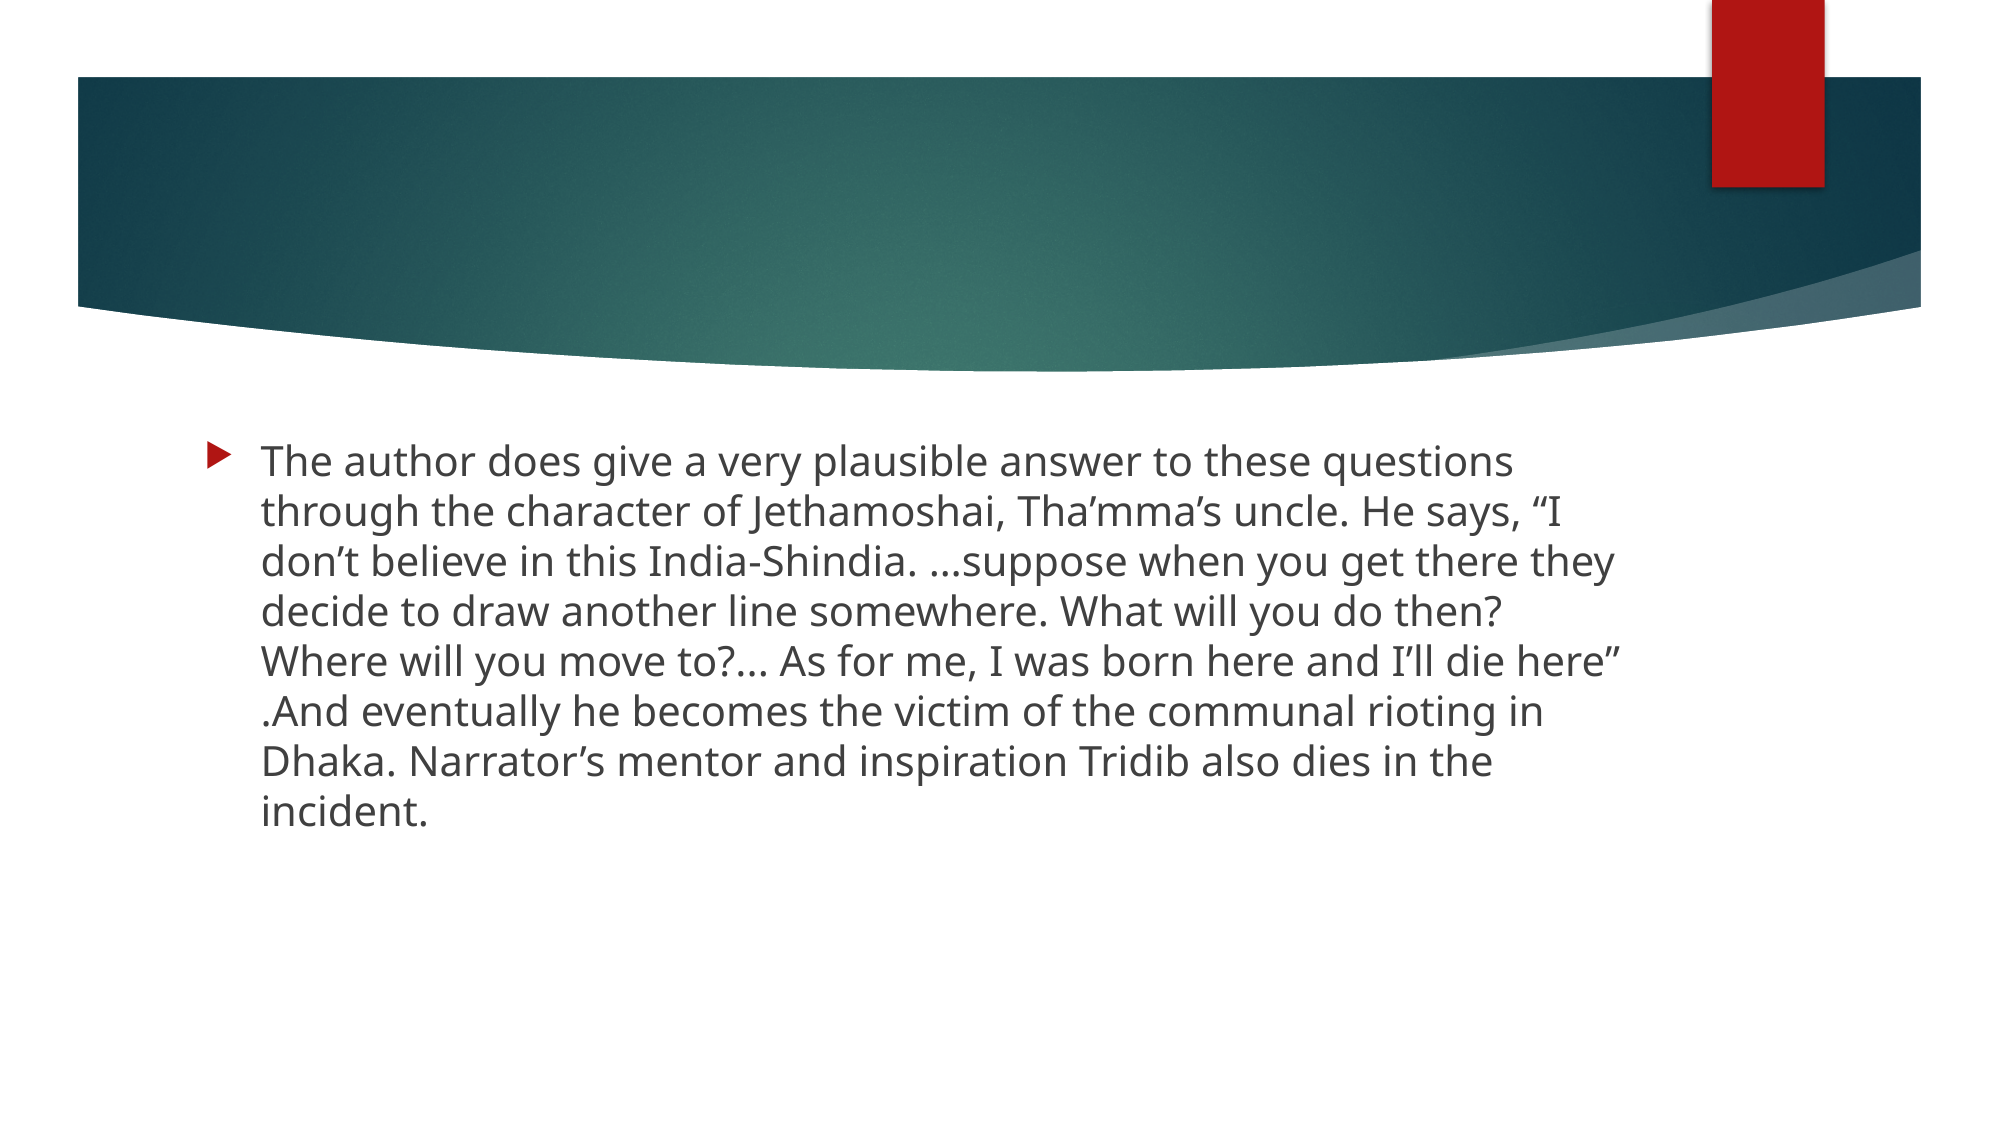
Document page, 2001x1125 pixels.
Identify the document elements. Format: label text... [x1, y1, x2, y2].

list The author does give a very plausible answer to these questions through the character of Jethamoshai, Tha’mma’s uncle. He says, “I don’t believe in this India-Shindia. …suppose when you get there they decide to draw another line somewhere. What will you do then? Where will you move to?... As for me, I was born here and I’ll die here” .And eventually he becomes the victim of the communal rioting in Dhaka. Narrator’s mentor and inspiration Tridib also dies in the incident. [189, 427, 1638, 988]
